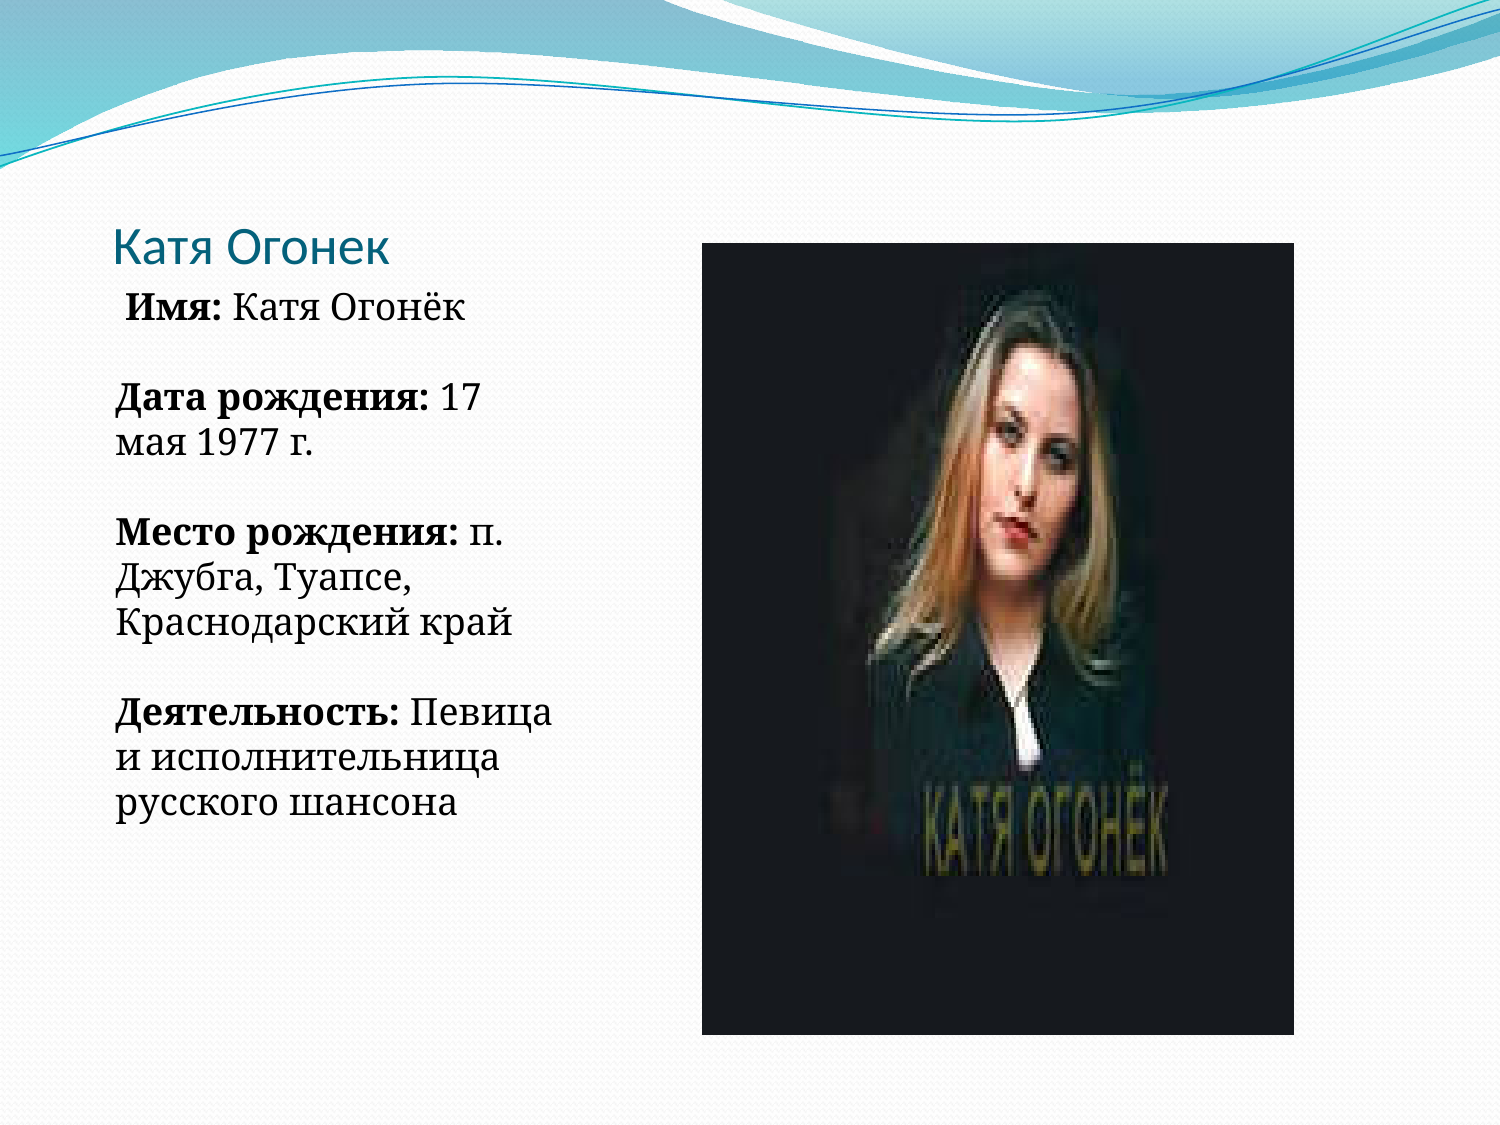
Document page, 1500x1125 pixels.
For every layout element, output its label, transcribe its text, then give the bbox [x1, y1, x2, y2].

list Имя: Катя Огонёк Дата рождения: 17 мая 1977 г. Место рождения: п. Джубга, Туапсе, Краснодарский край Деятельность: Певица и исполнительница русского шансона [112, 275, 563, 1025]
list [702, 243, 1294, 1036]
title Катя Огонек [112, 84, 563, 275]
